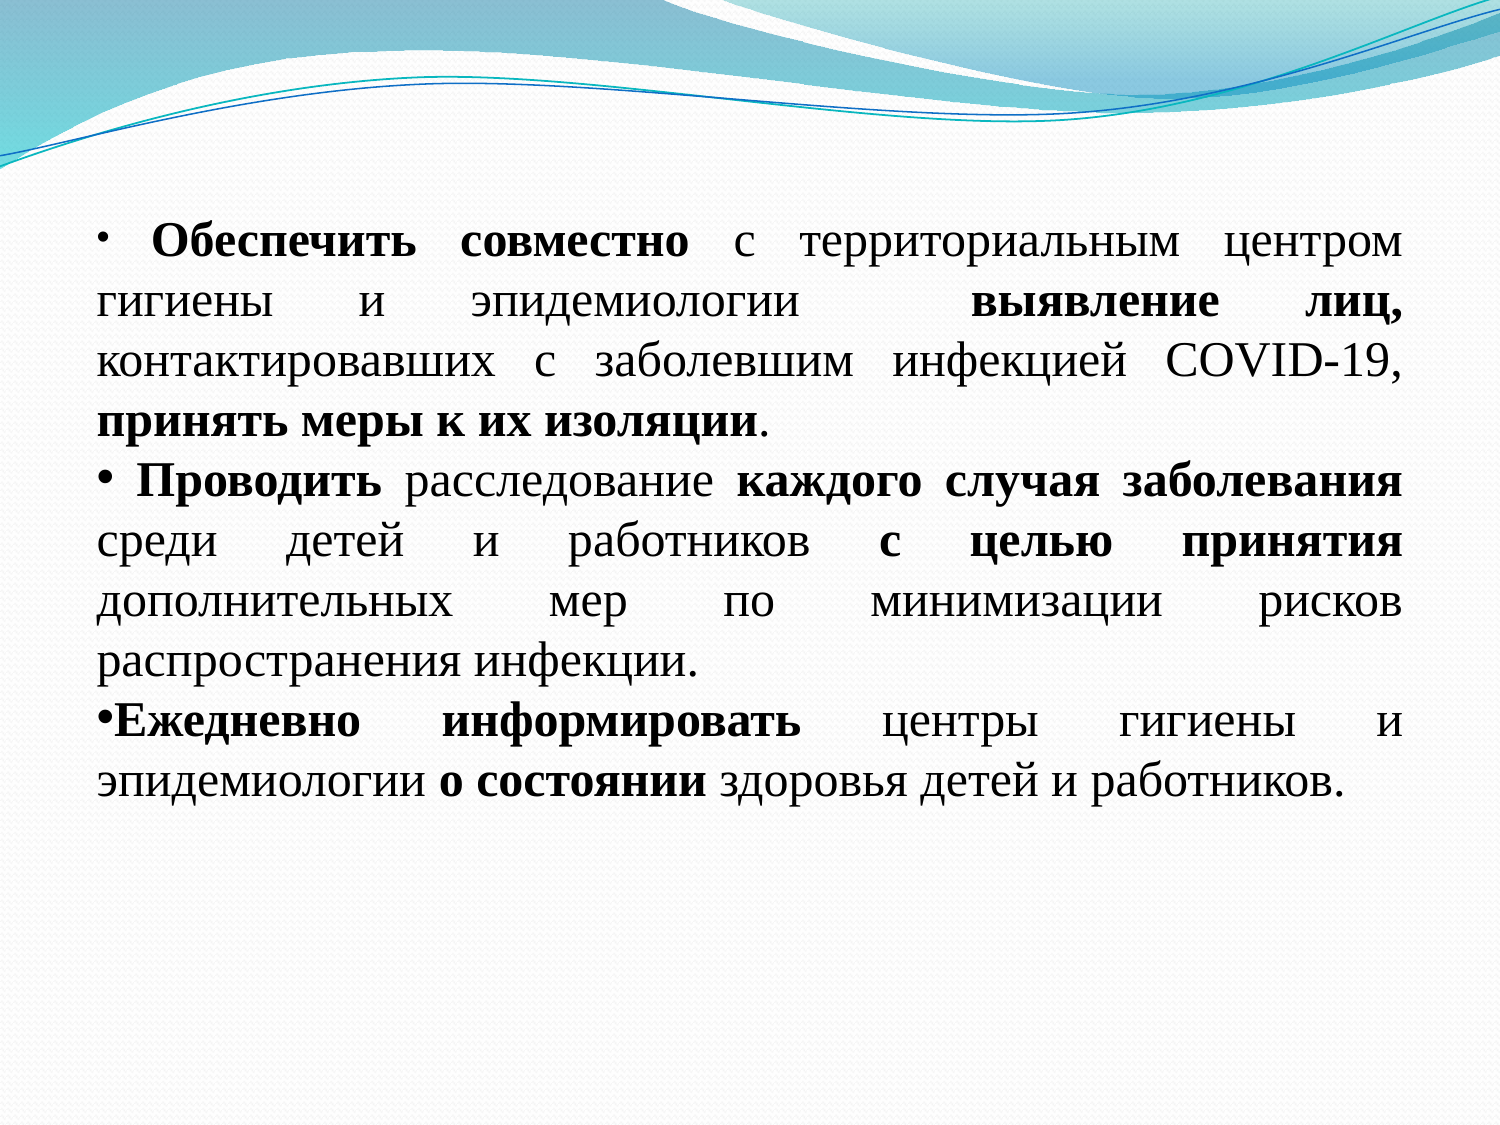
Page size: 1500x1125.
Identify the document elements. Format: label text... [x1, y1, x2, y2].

text_box Обеспечить совместно с территориальным центром гигиены и эпидемиологии выявление лиц, контактировавших с заболевшим инфекцией COVID-19, принять меры к их изоляции. Проводить расследование каждого случая заболевания среди детей и работников с целью принятия дополнительных мер по минимизации рисков распространения инфекции. Ежедневно информировать центры гигиены и эпидемиологии о состоянии здоровья детей и работников. [81, 199, 1418, 814]
